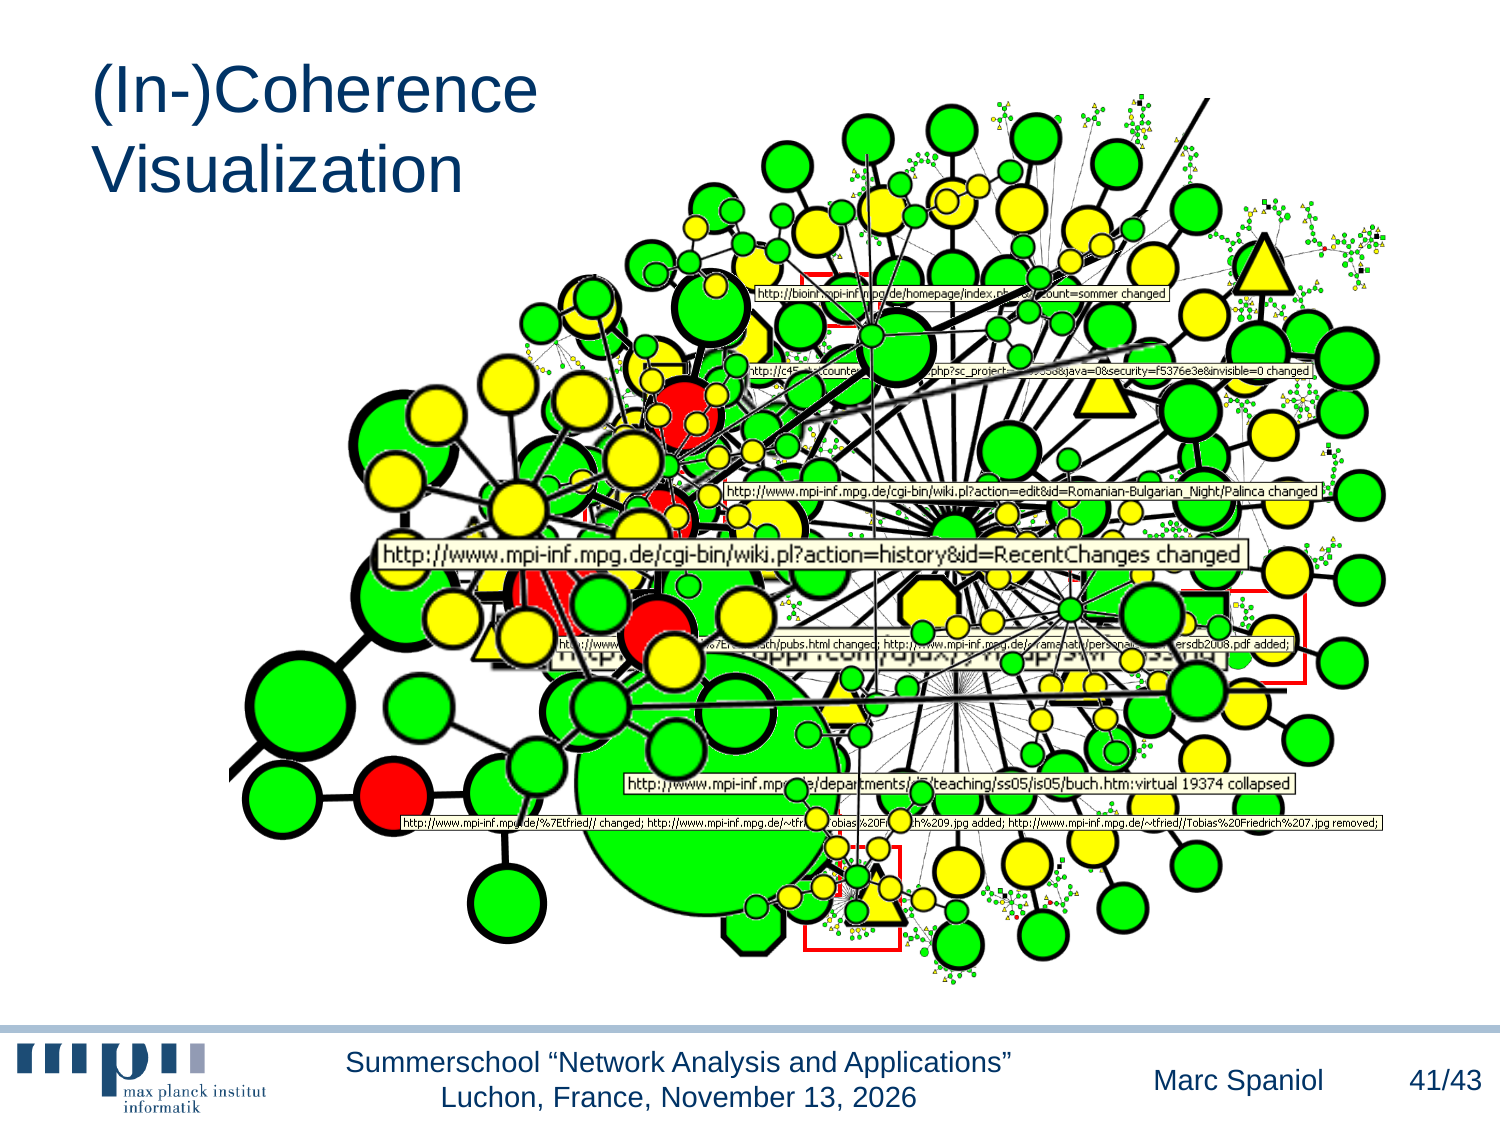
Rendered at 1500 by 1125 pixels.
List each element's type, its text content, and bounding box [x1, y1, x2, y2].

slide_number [312, 1039, 1046, 1118]
picture [17, 1043, 266, 1113]
slide_number 41/43 [1401, 1042, 1494, 1116]
picture [216, 87, 1426, 991]
title (In-)Coherence Visualization [76, 77, 1129, 173]
footer Marc Spaniol [1113, 1039, 1365, 1118]
picture [0, 1025, 1500, 1033]
